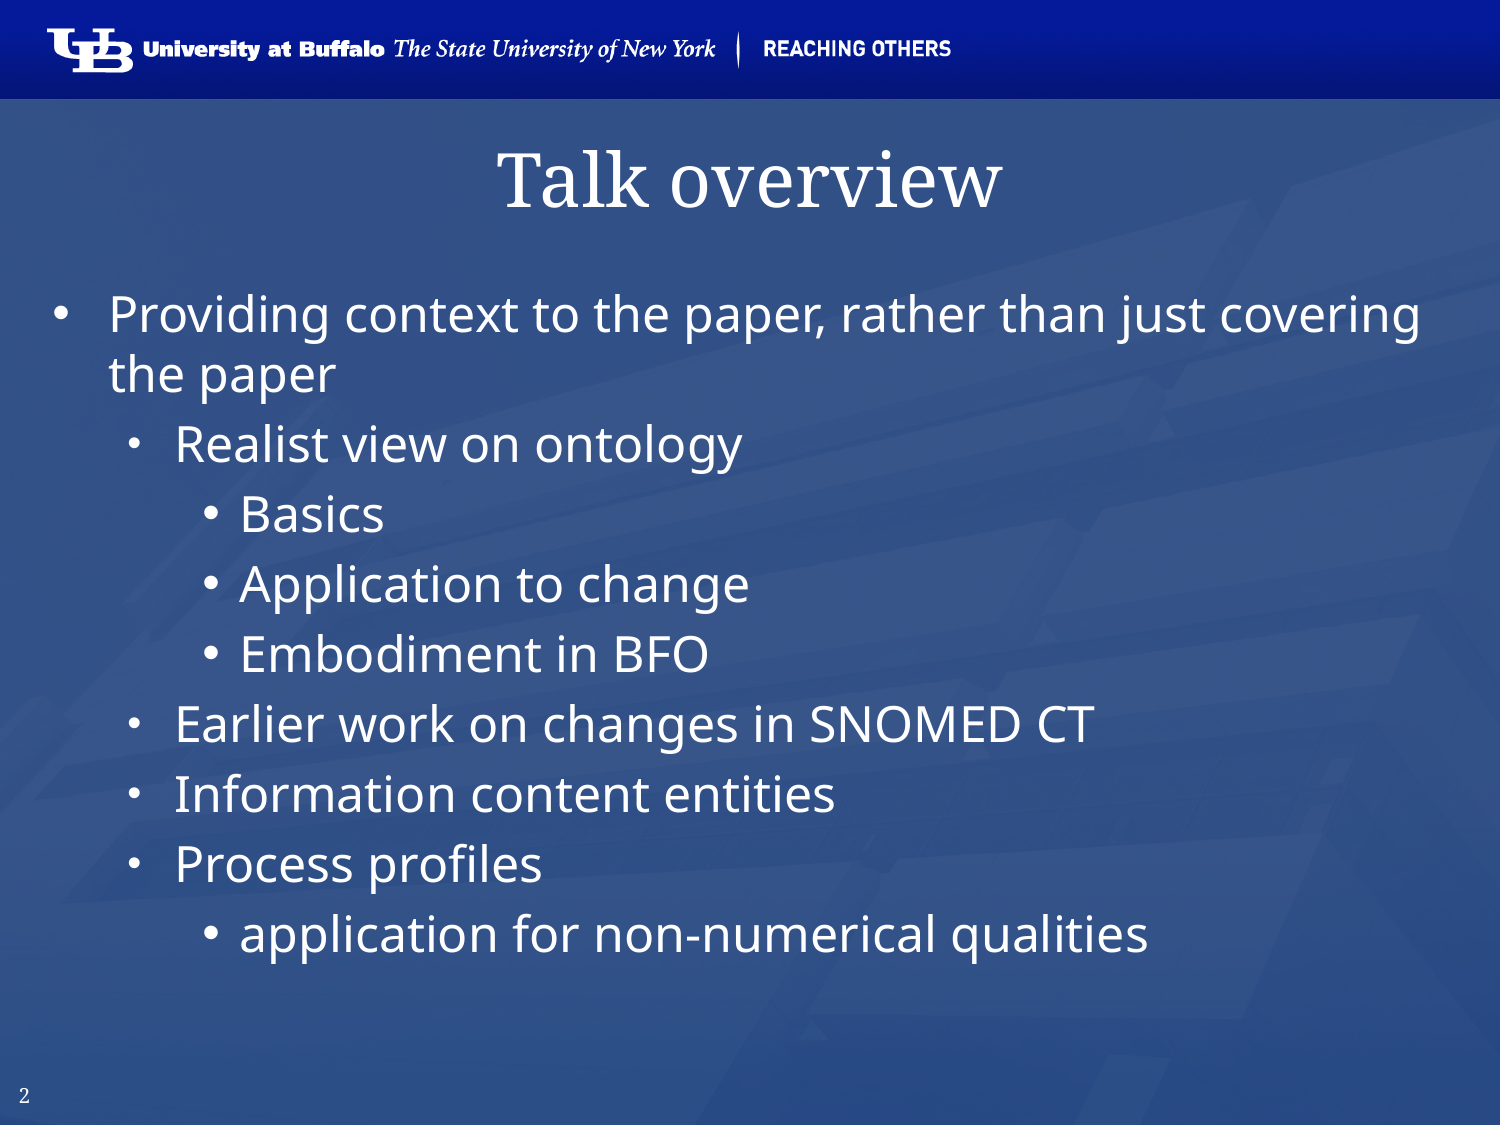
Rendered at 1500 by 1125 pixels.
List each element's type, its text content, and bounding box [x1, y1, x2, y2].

list Providing context to the paper, rather than just covering the paper Realist view on ontology Basics Application to change Embodiment in BFO Earlier work on changes in SNOMED CT Information content entities Process profiles application for non-numerical qualities [37, 275, 1463, 1088]
title Talk overview [37, 125, 1463, 250]
picture [0, 0, 1500, 99]
